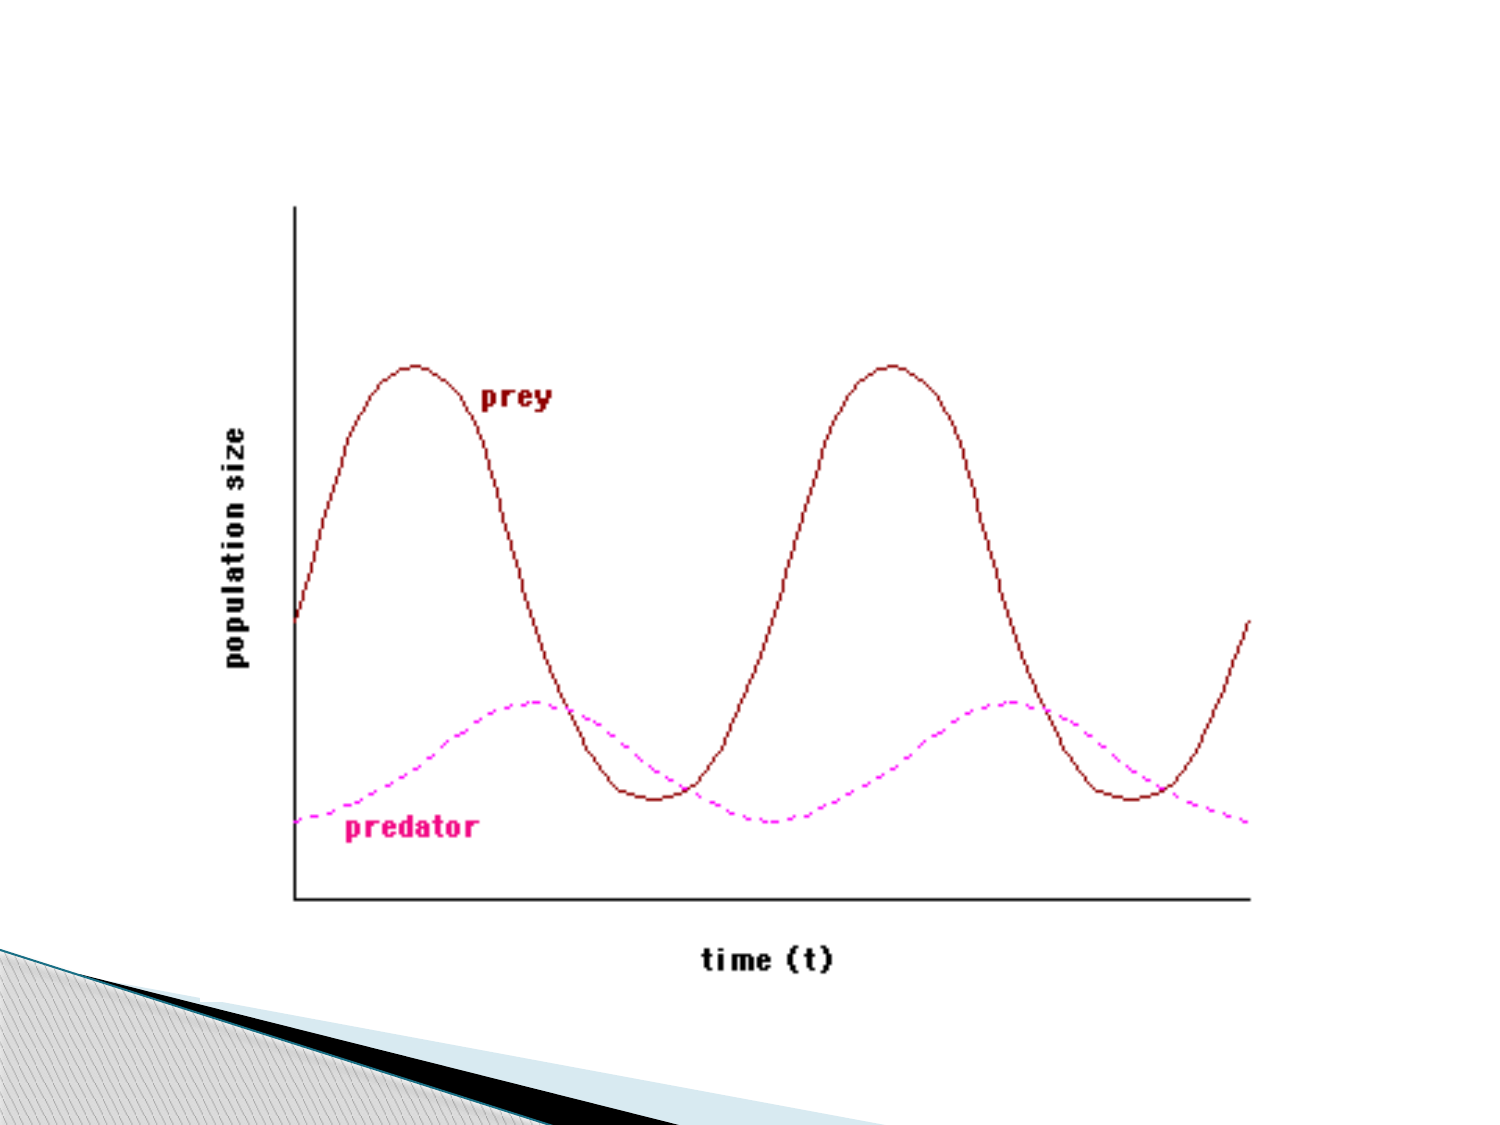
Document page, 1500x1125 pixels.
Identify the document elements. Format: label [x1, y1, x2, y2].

list [199, 174, 1282, 1002]
